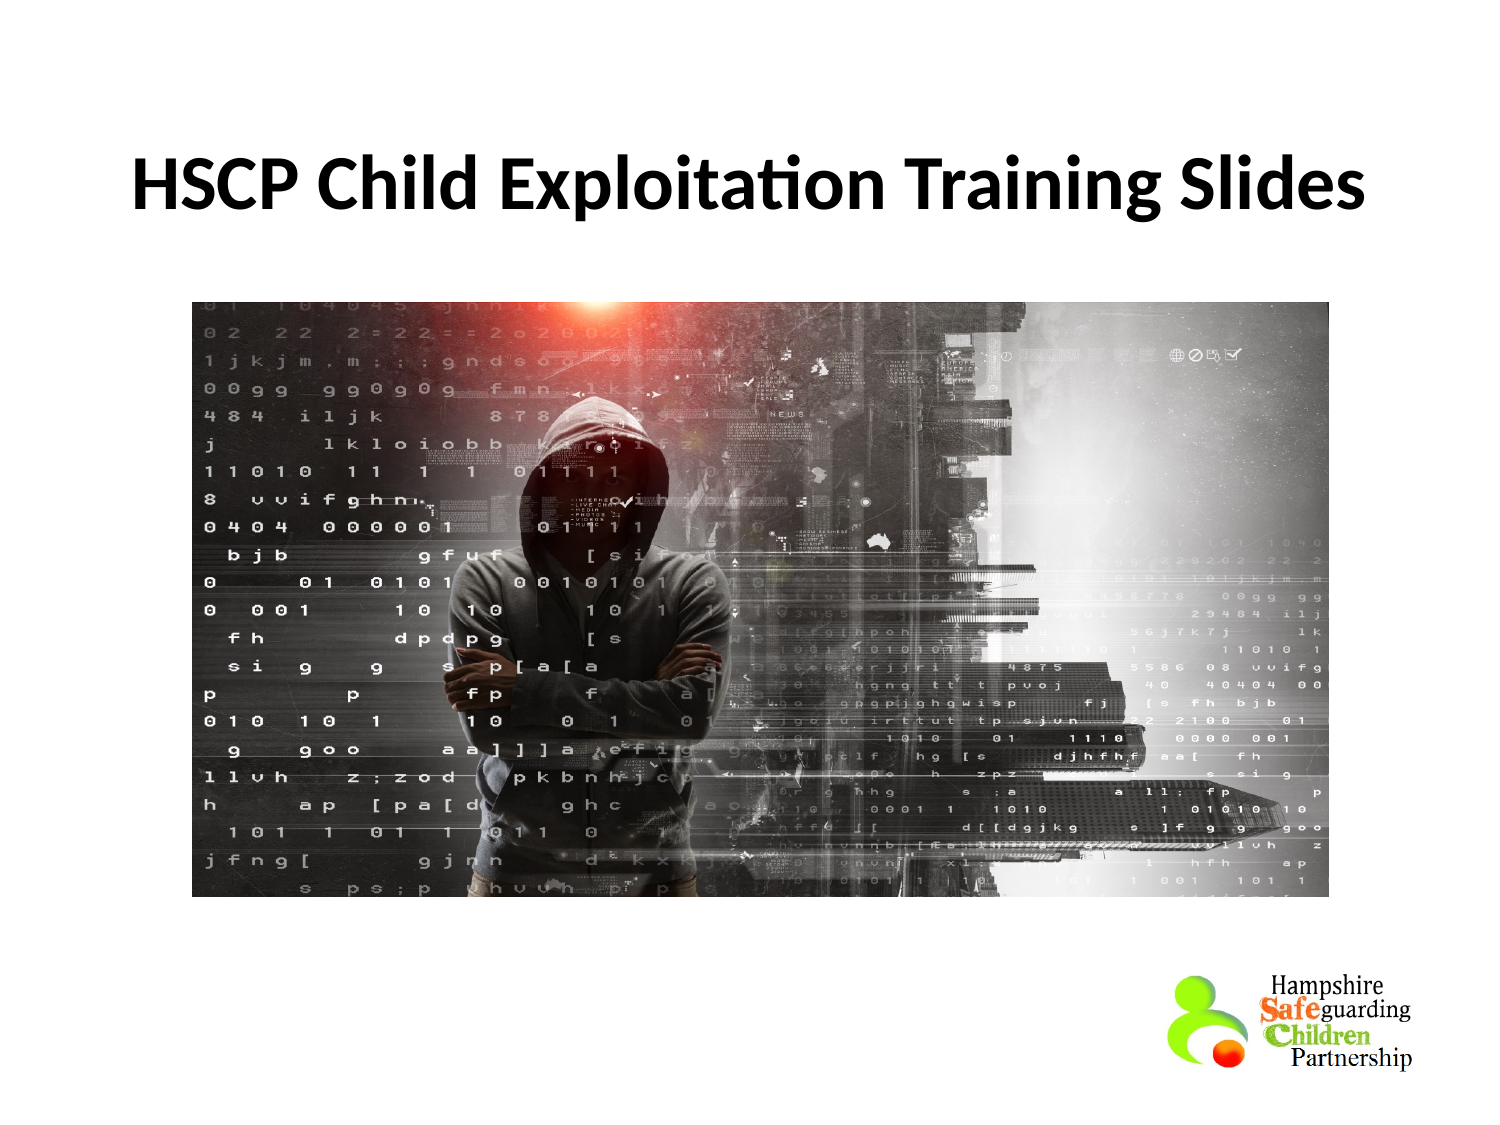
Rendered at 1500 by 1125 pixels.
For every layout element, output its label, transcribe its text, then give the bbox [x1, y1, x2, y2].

picture [1151, 951, 1426, 1085]
picture [192, 302, 1330, 898]
title HSCP Child Exploitation Training Slides [112, 78, 1388, 279]
